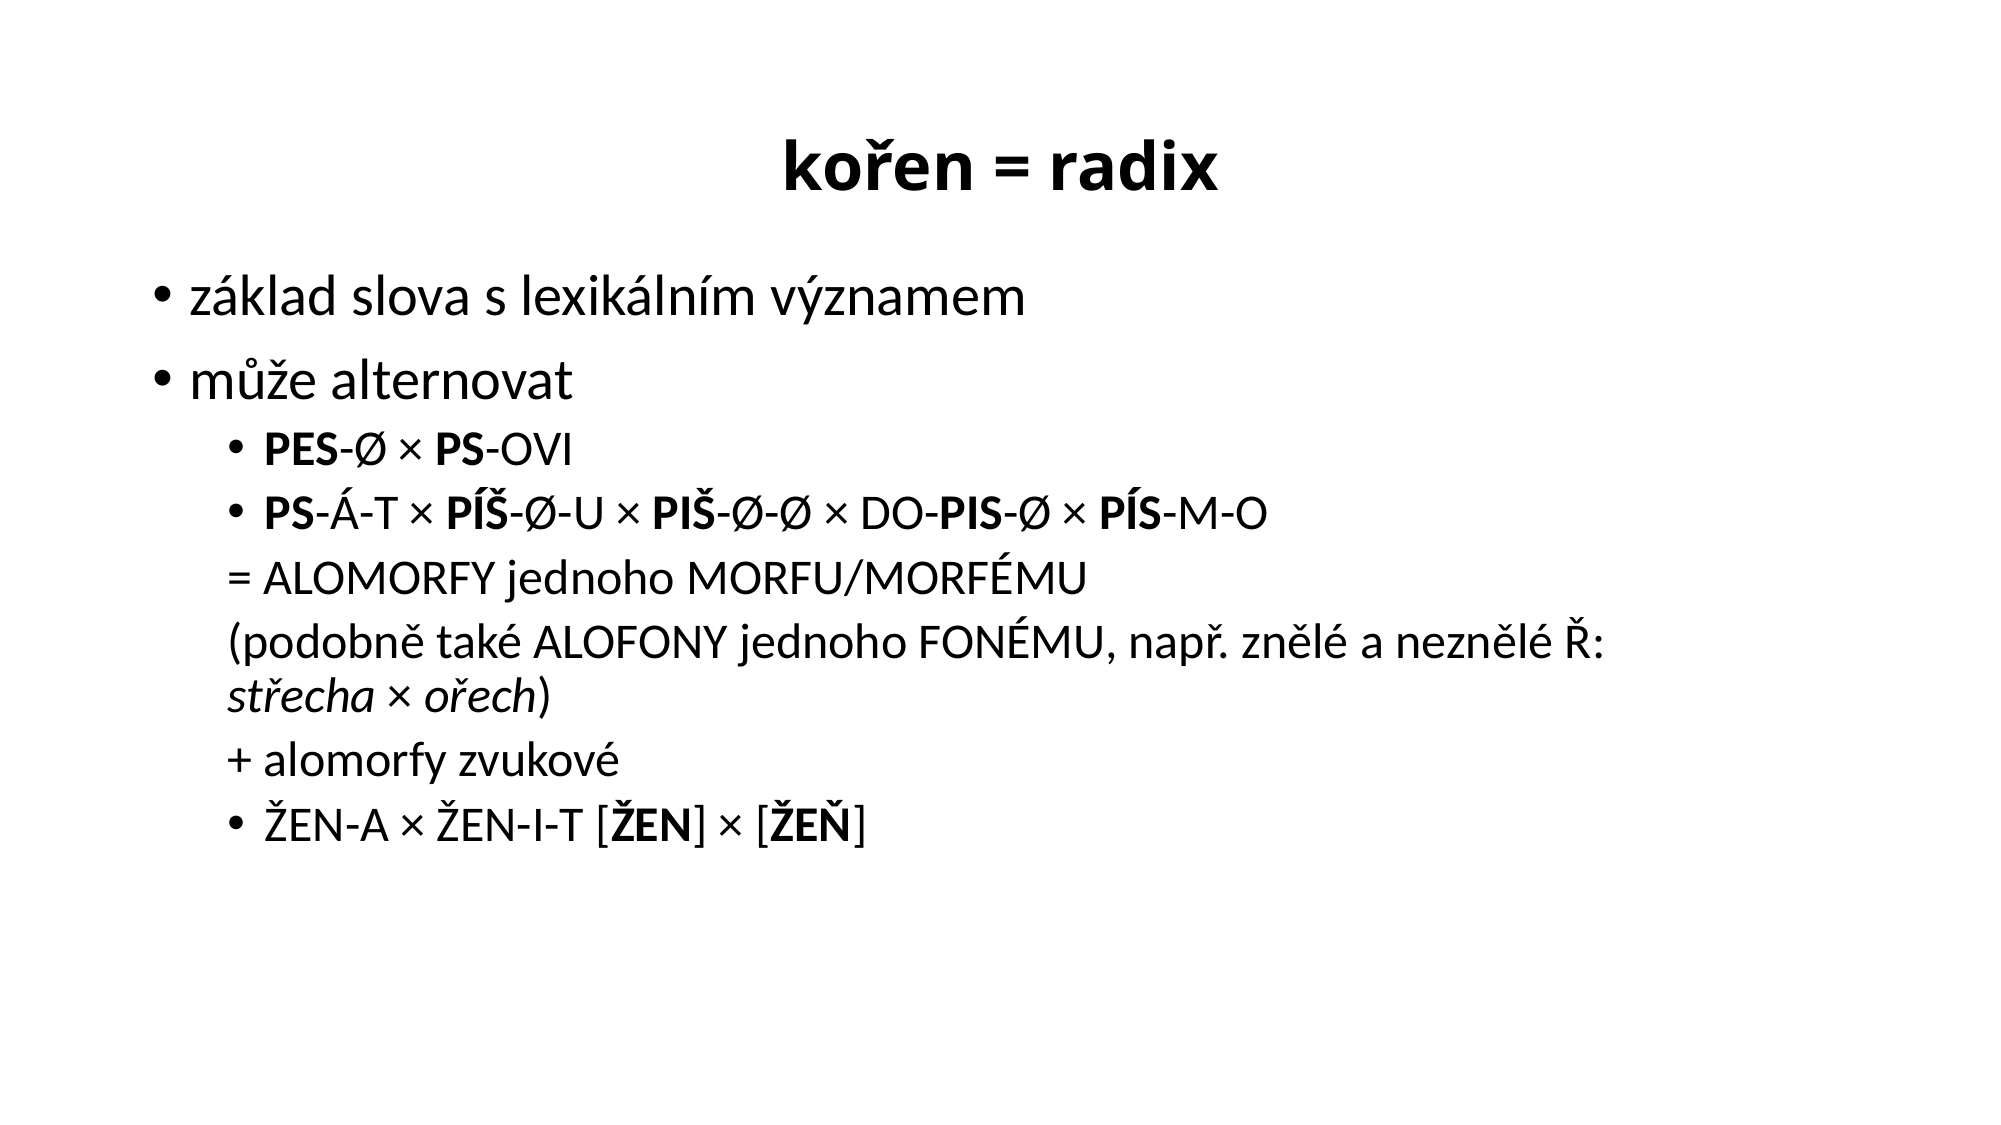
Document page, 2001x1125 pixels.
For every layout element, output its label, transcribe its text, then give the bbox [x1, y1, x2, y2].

title kořen = radix [137, 59, 1863, 278]
list základ slova s lexikálním významem může alternovat PES-Ø × PS-OVI PS-Á-T × PÍŠ-Ø-U × PIŠ-Ø-Ø × DO-PIS-Ø × PÍS-M-O = ALOMORFY jednoho MORFU/MORFÉMU (podobně také ALOFONY jednoho FONÉMU, např. znělé a neznělé Ř: střecha × ořech) + alomorfy zvukové ŽEN-A × ŽEN-I-T [ŽEN] × [ŽEŇ] [137, 257, 1633, 1036]
